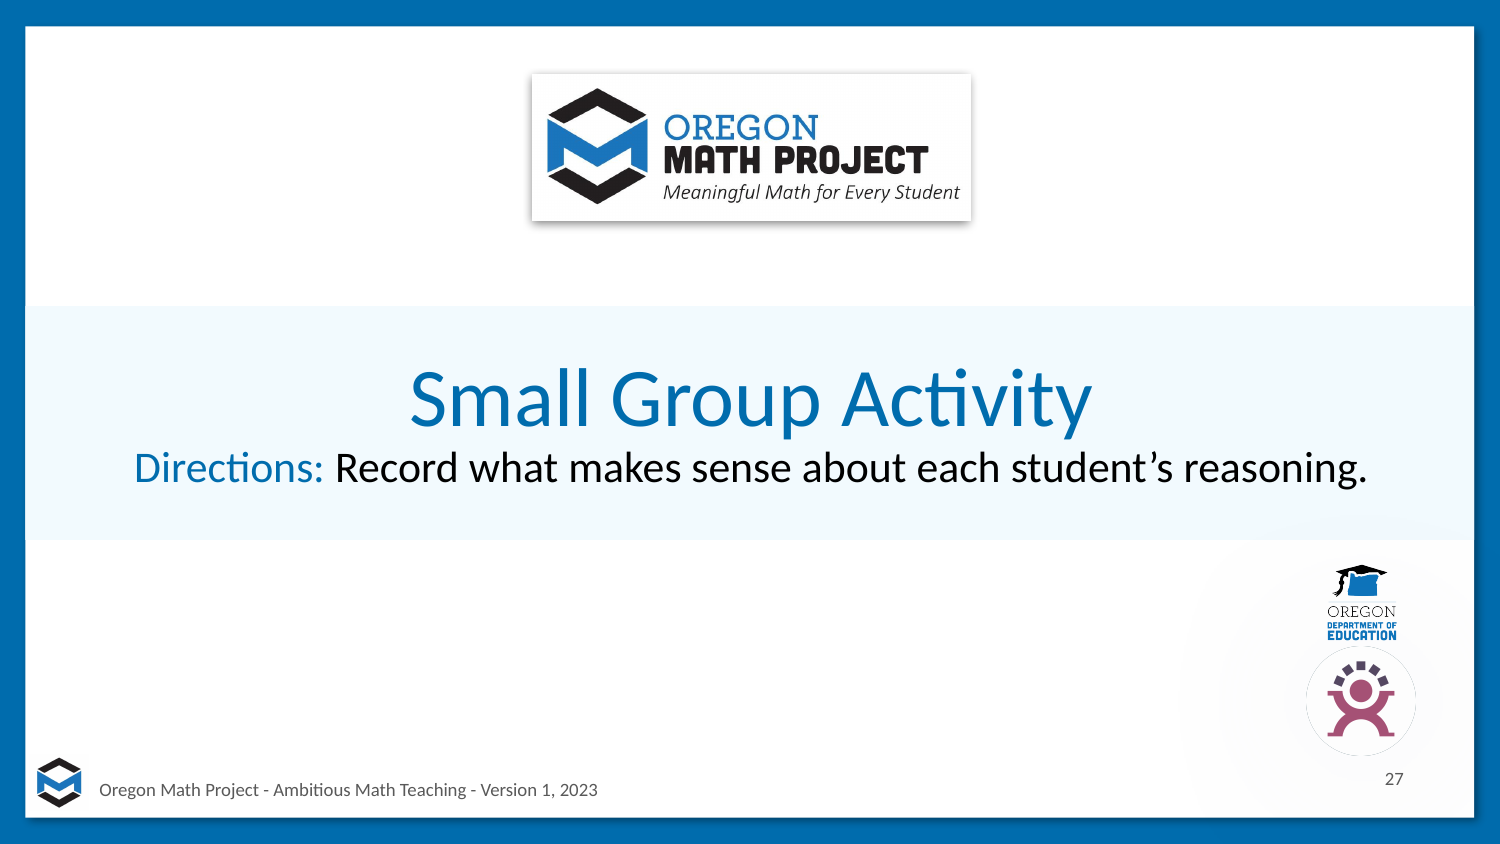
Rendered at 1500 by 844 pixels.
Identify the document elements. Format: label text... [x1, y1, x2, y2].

picture [1305, 547, 1417, 755]
picture [532, 74, 971, 221]
slide_number 27 [1059, 755, 1416, 801]
picture [29, 754, 89, 811]
title Small Group Activity Directions: Record what makes sense about each student’s reasoning. [88, 306, 1416, 540]
